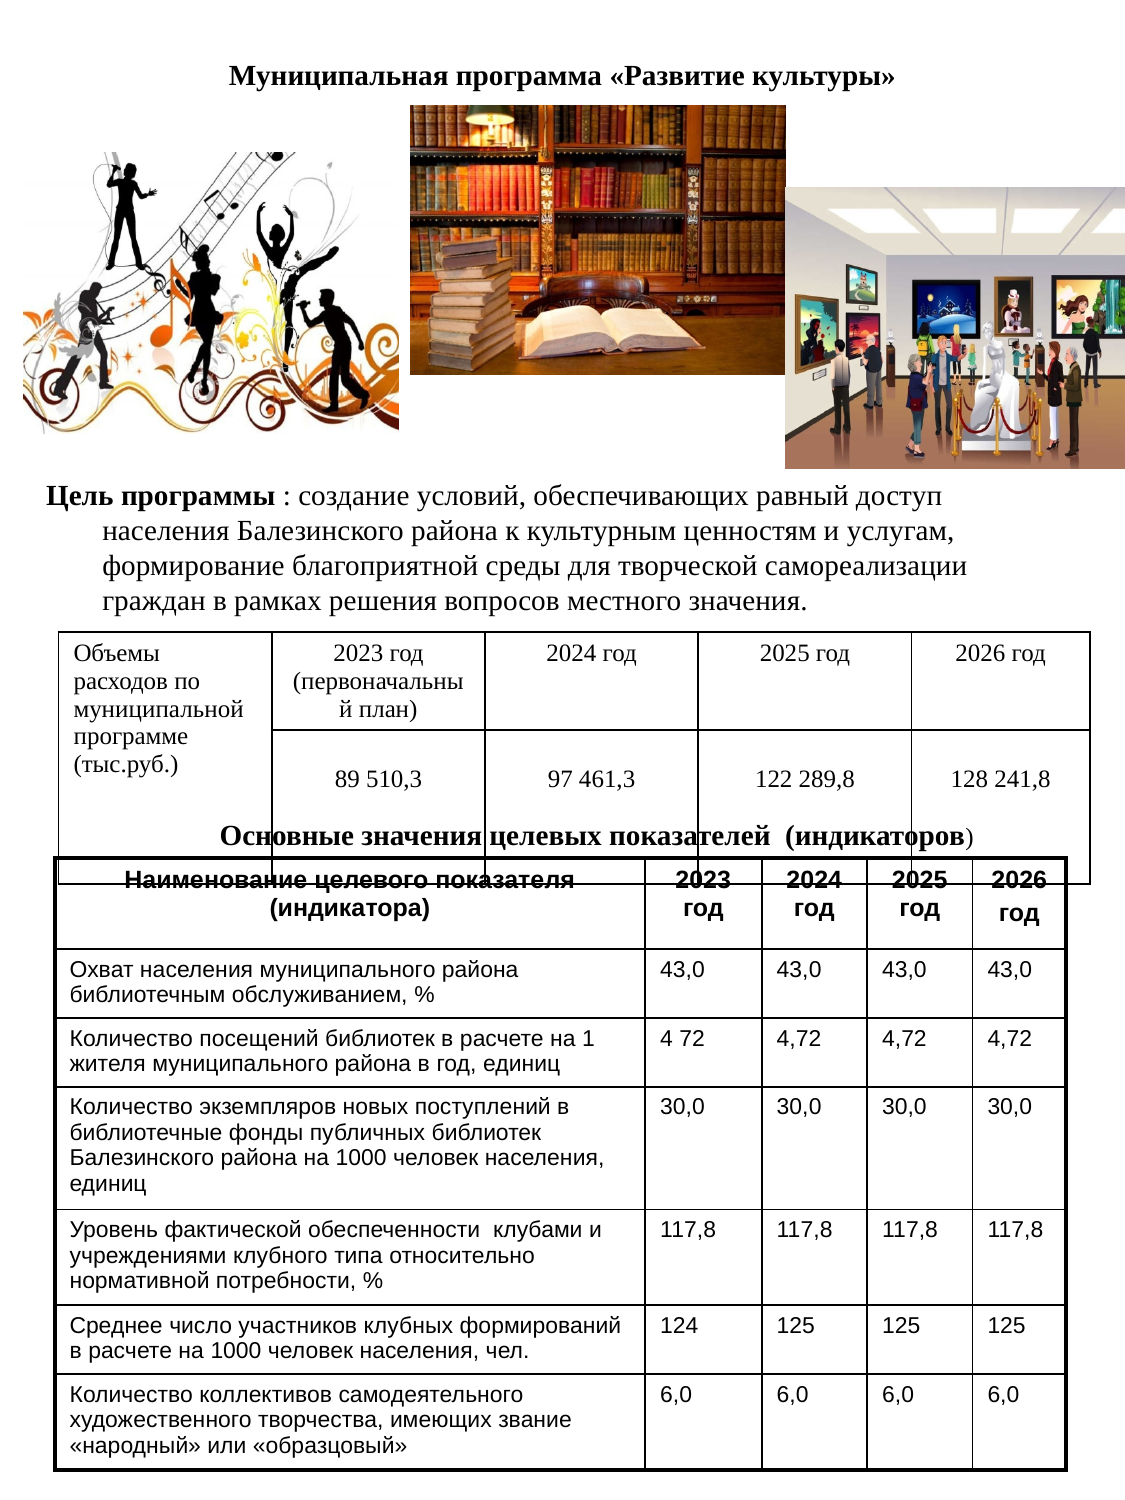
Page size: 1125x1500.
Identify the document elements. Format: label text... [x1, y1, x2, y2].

table_cell 117,8 [763, 1210, 866, 1304]
table_cell 4,72 [973, 1019, 1064, 1086]
table_cell 122 289,8 [699, 859, 911, 883]
table_cell 122 289,8 [699, 731, 911, 809]
table_header 2025 год [699, 633, 911, 729]
title Муниципальная программа «Развитие культуры» [56, 34, 1069, 113]
table_header 2023 год (первоначальный план) [273, 633, 484, 729]
table_cell Количество посещений библиотек в расчете на 1 жителя муниципального района в год, единиц [57, 1019, 644, 1086]
table_cell 43,0 [868, 950, 972, 1017]
table_cell Количество экземпляров новых поступлений в библиотечные фонды публичных библиотек Балезинского района на 1000 человек населения, единиц [57, 1088, 644, 1209]
table_cell 97 461,3 [486, 731, 697, 809]
table_cell 43,0 [763, 950, 866, 1017]
table_cell 4 72 [646, 1019, 761, 1086]
table_header 2023 год [646, 885, 761, 948]
table_header Объемы расходов по муниципальной программе (тыс.руб.) [59, 633, 271, 883]
table_cell 89 510,3 [273, 859, 484, 883]
table_cell 43,0 [973, 950, 1064, 1017]
table_cell 30,0 [973, 1088, 1064, 1209]
table_cell 4,72 [763, 1019, 866, 1086]
table_cell Охват населения муниципального района библиотечным обслуживанием, % [57, 950, 644, 1017]
table_cell 30,0 [868, 1088, 972, 1209]
table_cell 6,0 [973, 1375, 1064, 1468]
table_header 2024 год [486, 633, 697, 729]
table_header 2025 год [868, 885, 972, 948]
table_cell 125 [763, 1306, 866, 1373]
table_cell 117,8 [868, 1210, 972, 1304]
table_cell Количество коллективов самодеятельного художественного творчества, имеющих звание «народный» или «образцовый» [57, 1375, 644, 1468]
table_cell 124 [646, 1306, 761, 1373]
picture [23, 152, 399, 434]
table_cell 6,0 [646, 1375, 761, 1468]
table_cell 97 461,3 [486, 859, 697, 883]
table_cell 117,8 [973, 1210, 1064, 1304]
table_header Наименование целевого показателя (индикатора) [57, 884, 644, 948]
table_cell 89 510,3 [273, 731, 484, 809]
table_cell 6,0 [868, 1375, 972, 1468]
picture [409, 105, 1125, 469]
table_cell 117,8 [646, 1210, 761, 1304]
table_cell Уровень фактической обеспеченности клубами и учреждениями клубного типа относительно нормативной потребности, % [57, 1210, 644, 1304]
list Цель программы : создание условий, обеспечивающих равный доступ населения Балезинского района к культурным ценностям и услугам, формирование благоприятной среды для творческой самореализации граждан в рамках решения вопросов местного значения. [30, 468, 1046, 633]
table_cell 30,0 [763, 1088, 866, 1209]
table_header 2026 год [973, 885, 1064, 948]
text_box Основные значения целевых показателей (индикаторов) [86, 809, 1107, 859]
table_cell 6,0 [763, 1375, 866, 1468]
table_cell 125 [973, 1306, 1064, 1373]
table_header 2024 год [763, 885, 866, 948]
table_cell 128 241,8 [912, 731, 1089, 809]
table_cell Среднее число участников клубных формирований в расчете на 1000 человек населения, чел. [57, 1306, 644, 1373]
table_cell 125 [868, 1306, 972, 1373]
table_cell 4,72 [868, 1019, 972, 1086]
table_cell 30,0 [646, 1088, 761, 1209]
table_cell 128 241,8 [912, 859, 1089, 883]
table_cell 43,0 [646, 950, 761, 1017]
table_header 2026 год [912, 633, 1089, 729]
